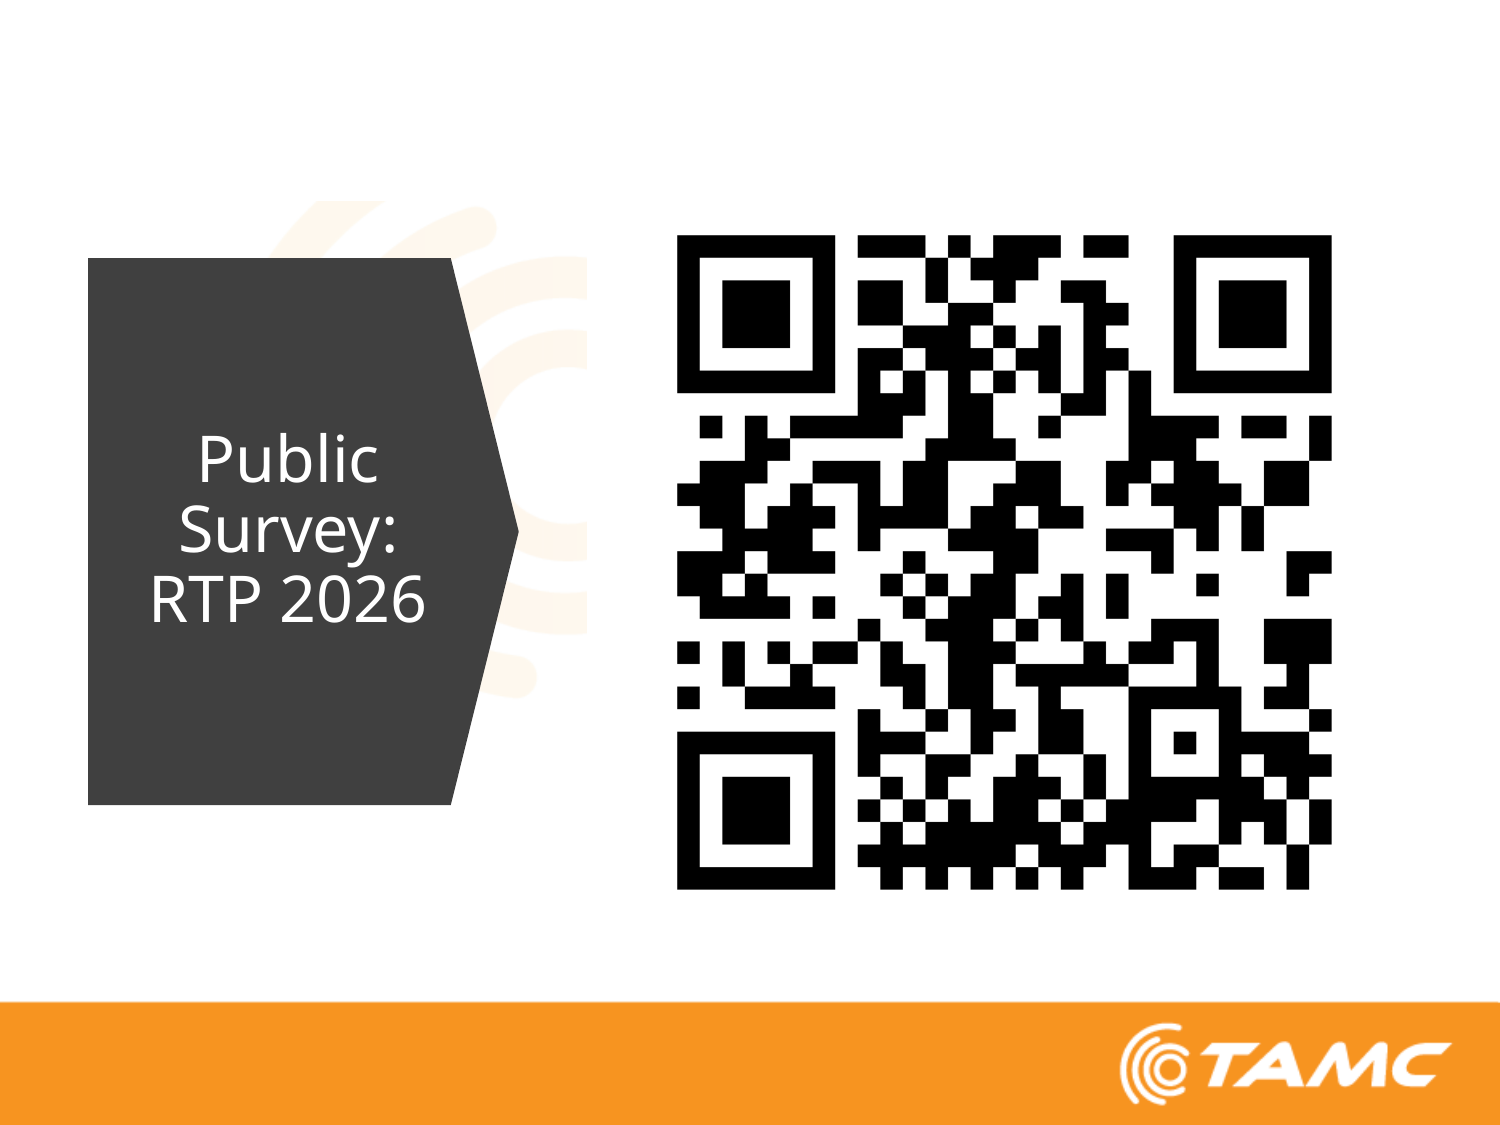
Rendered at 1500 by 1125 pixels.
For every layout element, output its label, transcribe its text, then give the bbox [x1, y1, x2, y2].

text_box [87, 257, 520, 807]
title Public Survey: RTP 2026 [126, 322, 450, 741]
picture [0, 145, 1500, 1125]
